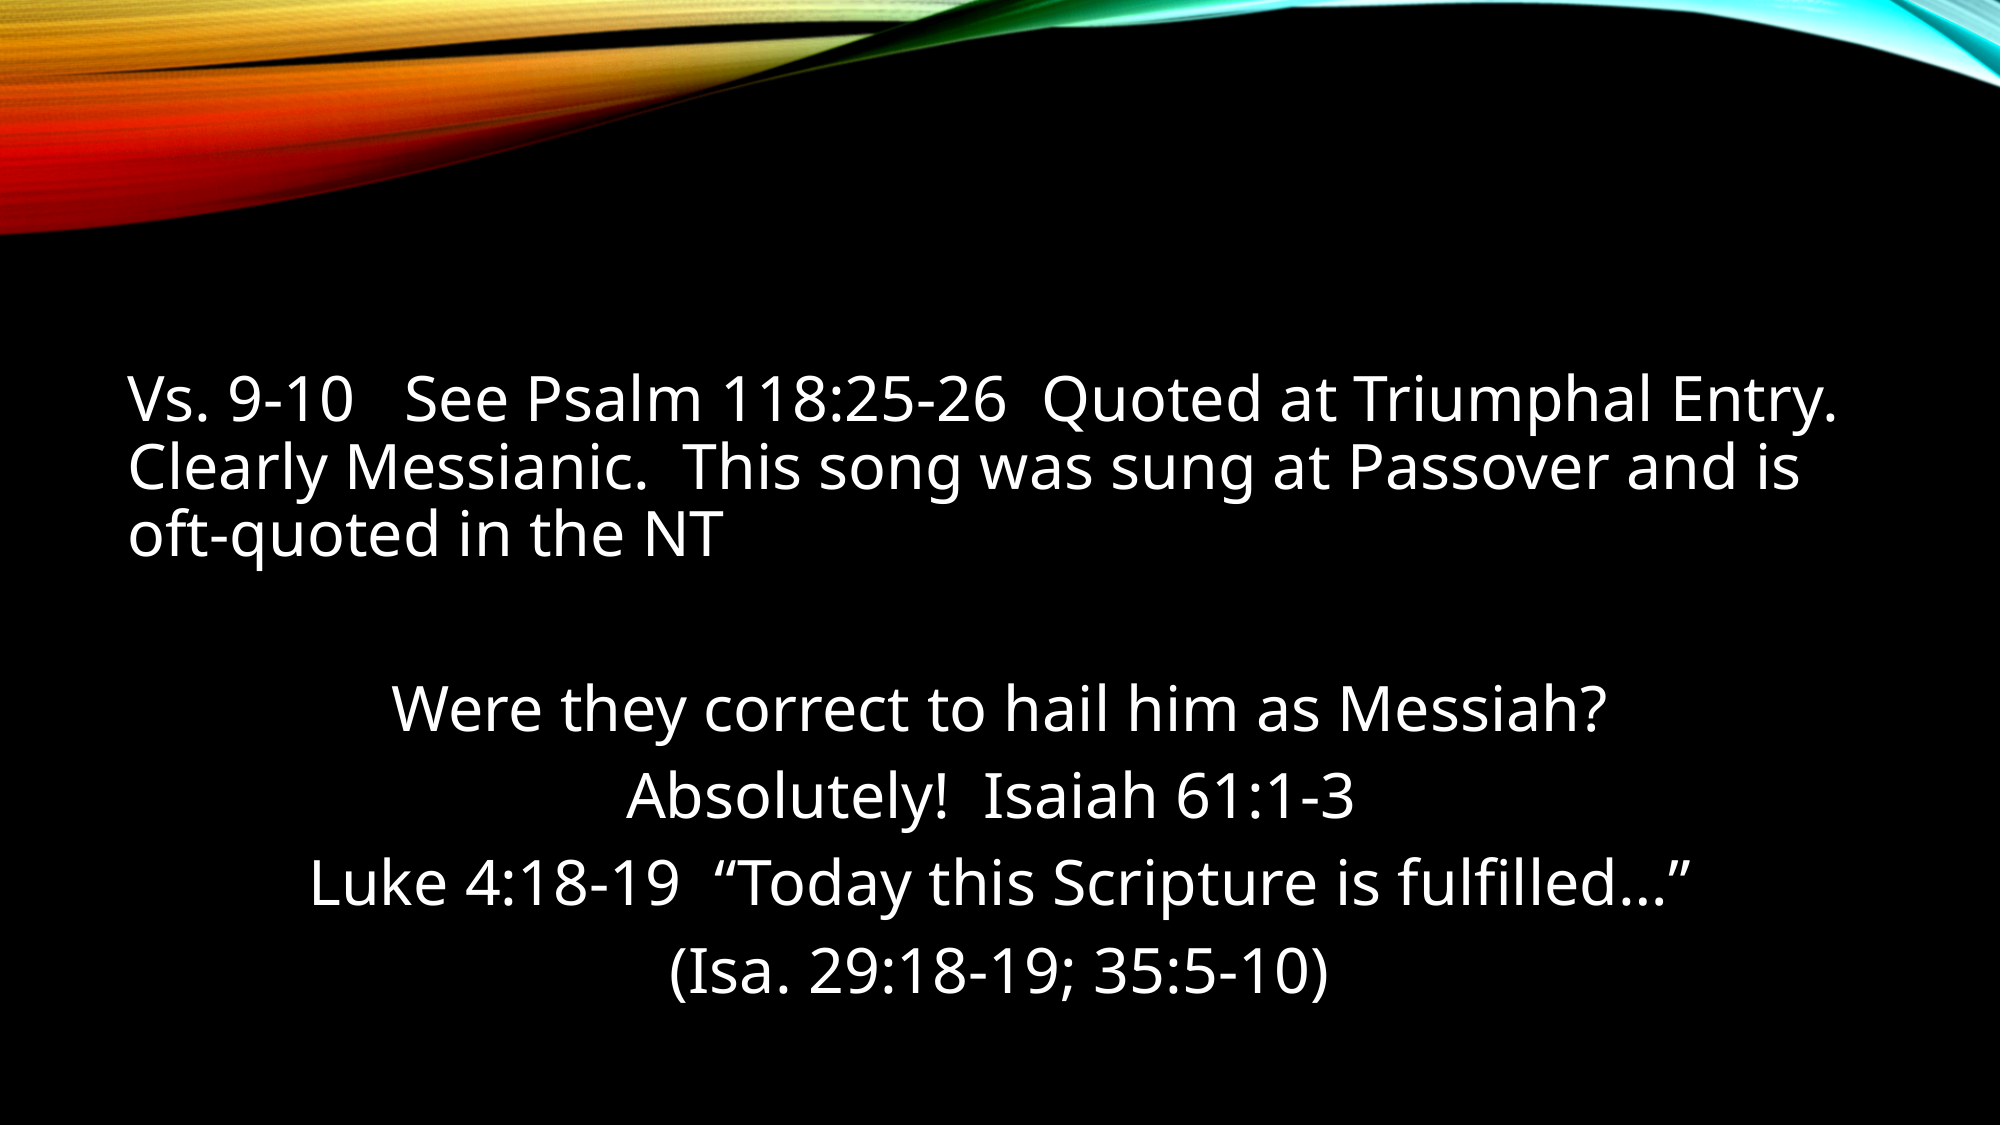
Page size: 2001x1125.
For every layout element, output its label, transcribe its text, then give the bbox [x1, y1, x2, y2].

picture [0, 0, 2000, 237]
list Vs. 9-10 See Psalm 118:25-26 Quoted at Triumphal Entry. Clearly Messianic. This song was sung at Passover and is oft-quoted in the NT Were they correct to hail him as Messiah? Absolutely! Isaiah 61:1-3 Luke 4:18-19 “Today this Scripture is fulfilled…” (Isa. 29:18-19; 35:5-10) [112, 360, 1888, 1021]
